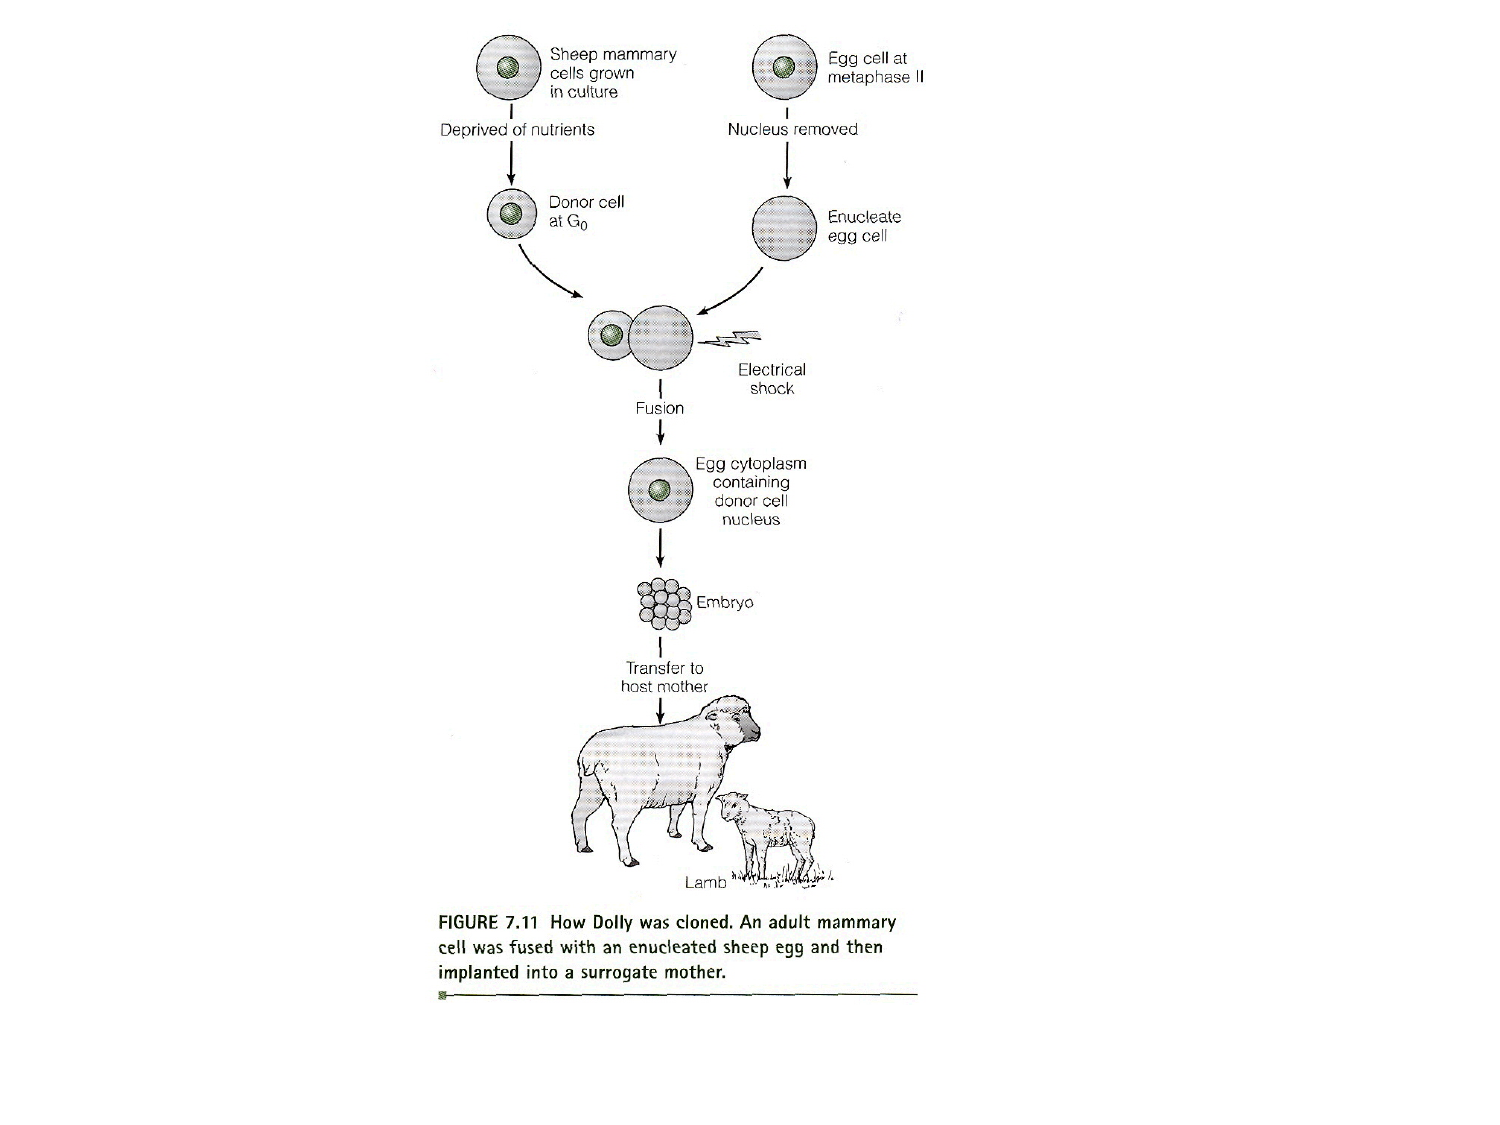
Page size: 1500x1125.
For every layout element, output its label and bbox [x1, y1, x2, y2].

list [424, 1, 942, 1006]
